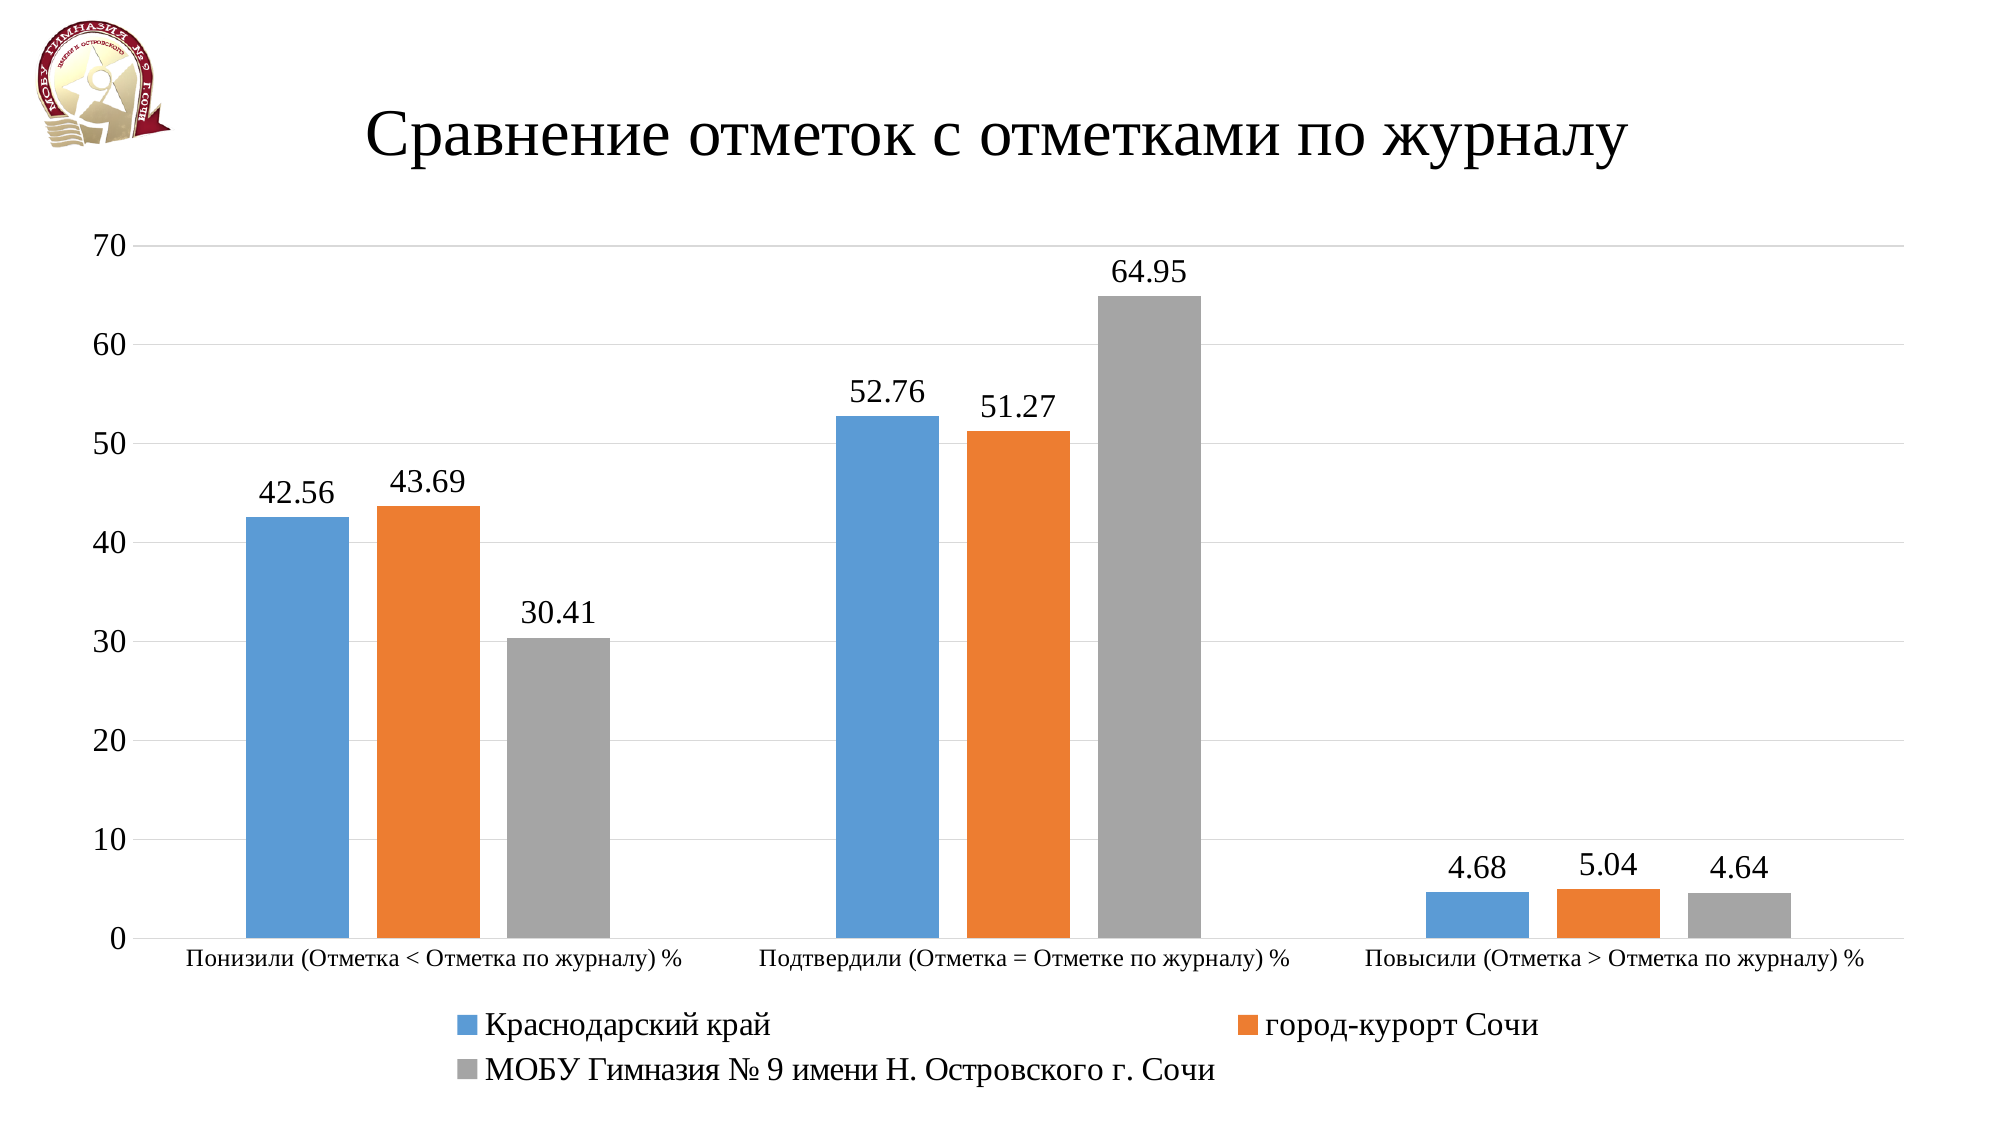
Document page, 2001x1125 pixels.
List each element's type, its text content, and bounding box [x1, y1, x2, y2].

title Сравнение отметок с отметками по журналу [54, 18, 1942, 209]
chart [54, 209, 1942, 1095]
picture [32, 18, 176, 150]
